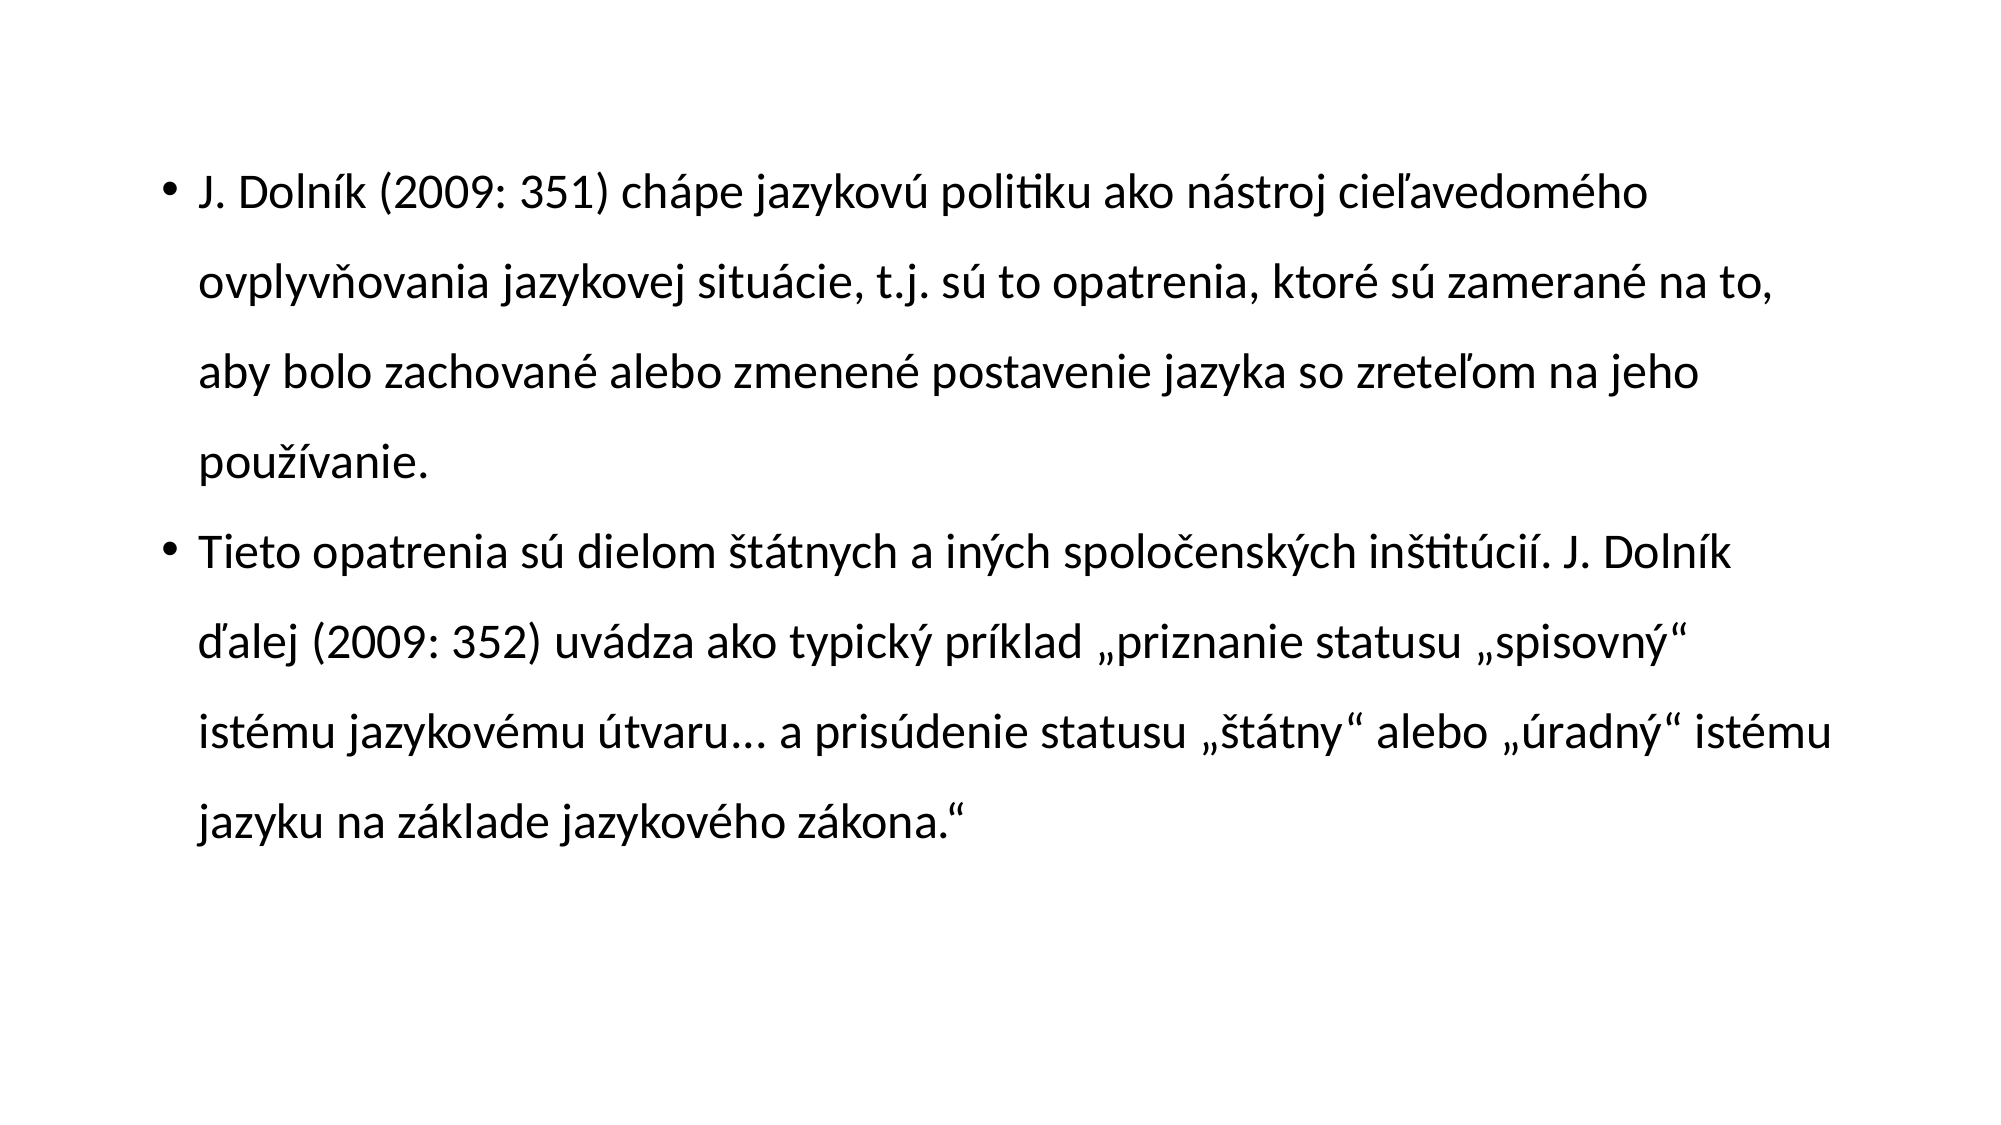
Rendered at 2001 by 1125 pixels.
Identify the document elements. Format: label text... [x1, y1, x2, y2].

list J. Dolník (2009: 351) chápe jazykovú politiku ako nástroj cieľavedomého ovplyvňovania jazykovej situácie, t.j. sú to opatrenia, ktoré sú zamerané na to, aby bolo zachované alebo zmenené postavenie jazyka so zreteľom na jeho používanie. Tieto opatrenia sú dielom štátnych a iných spoločenských inštitúcií. J. Dolník ďalej (2009: 352) uvádza ako typický príklad „priznanie statusu „spisovný“ istému jazykovému útvaru... a prisúdenie statusu „štátny“ alebo „úradný“ istému jazyku na základe jazykového zákona.“ [146, 120, 1854, 979]
